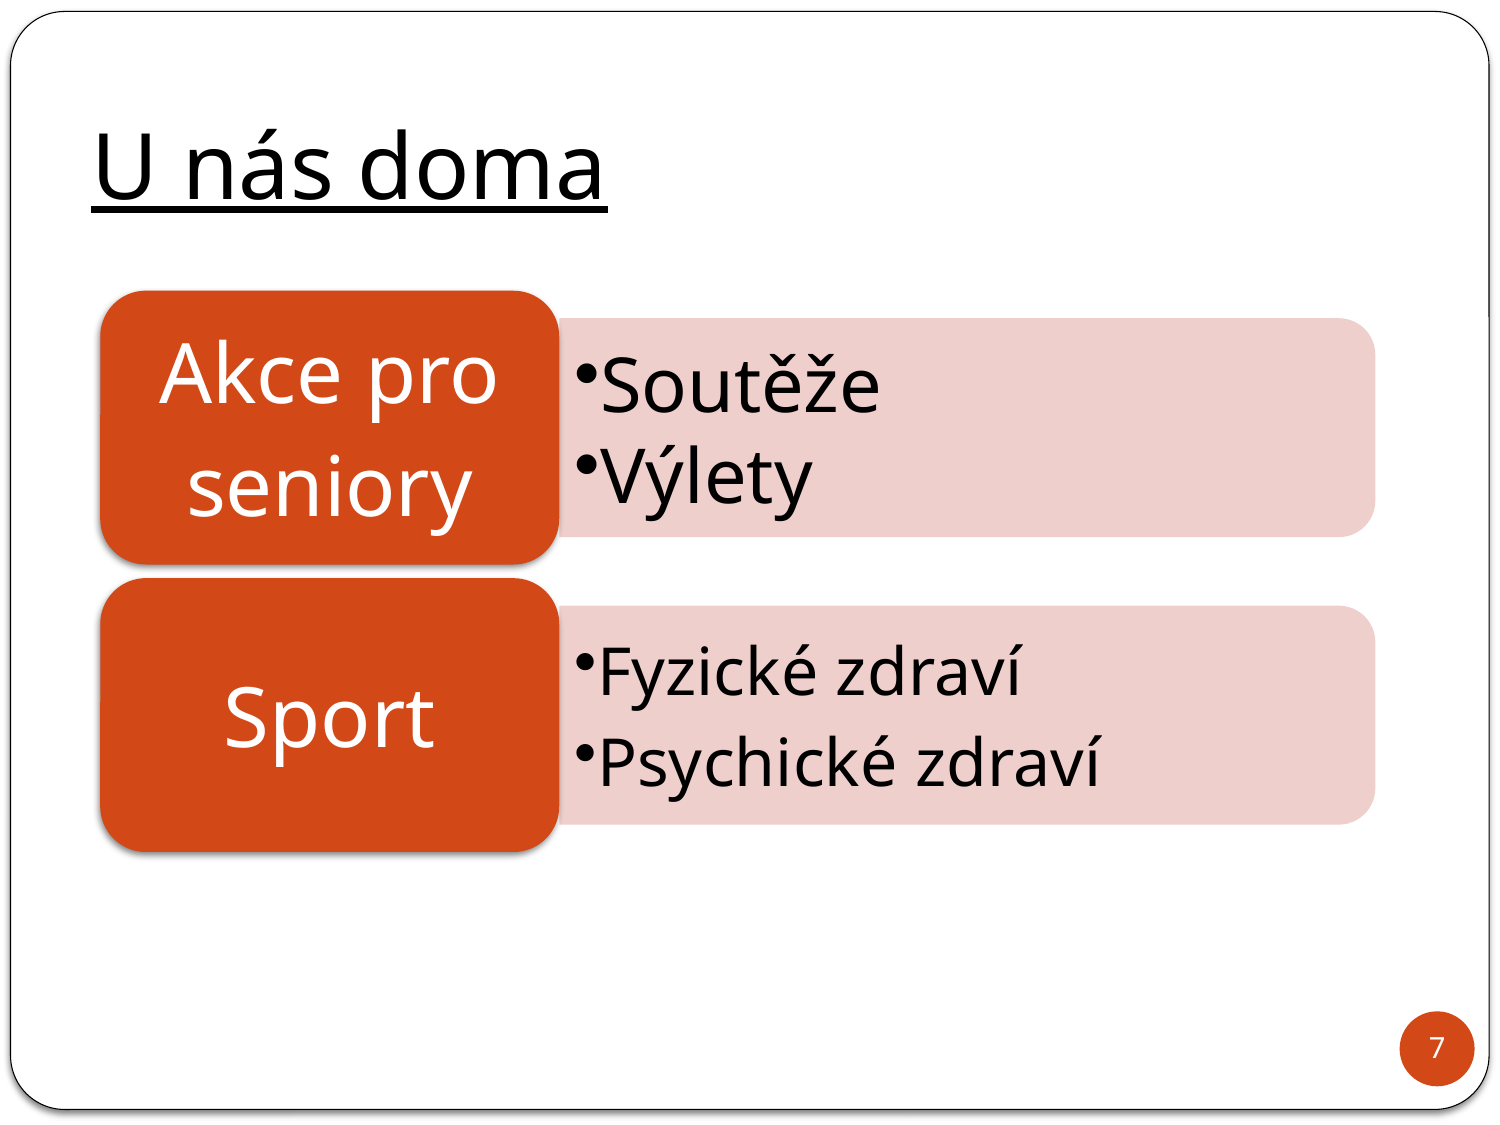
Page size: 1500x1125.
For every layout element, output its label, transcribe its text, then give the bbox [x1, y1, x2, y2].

title U nás doma [76, 45, 1425, 233]
slide_number 7 [1399, 1011, 1475, 1087]
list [100, 290, 1376, 853]
